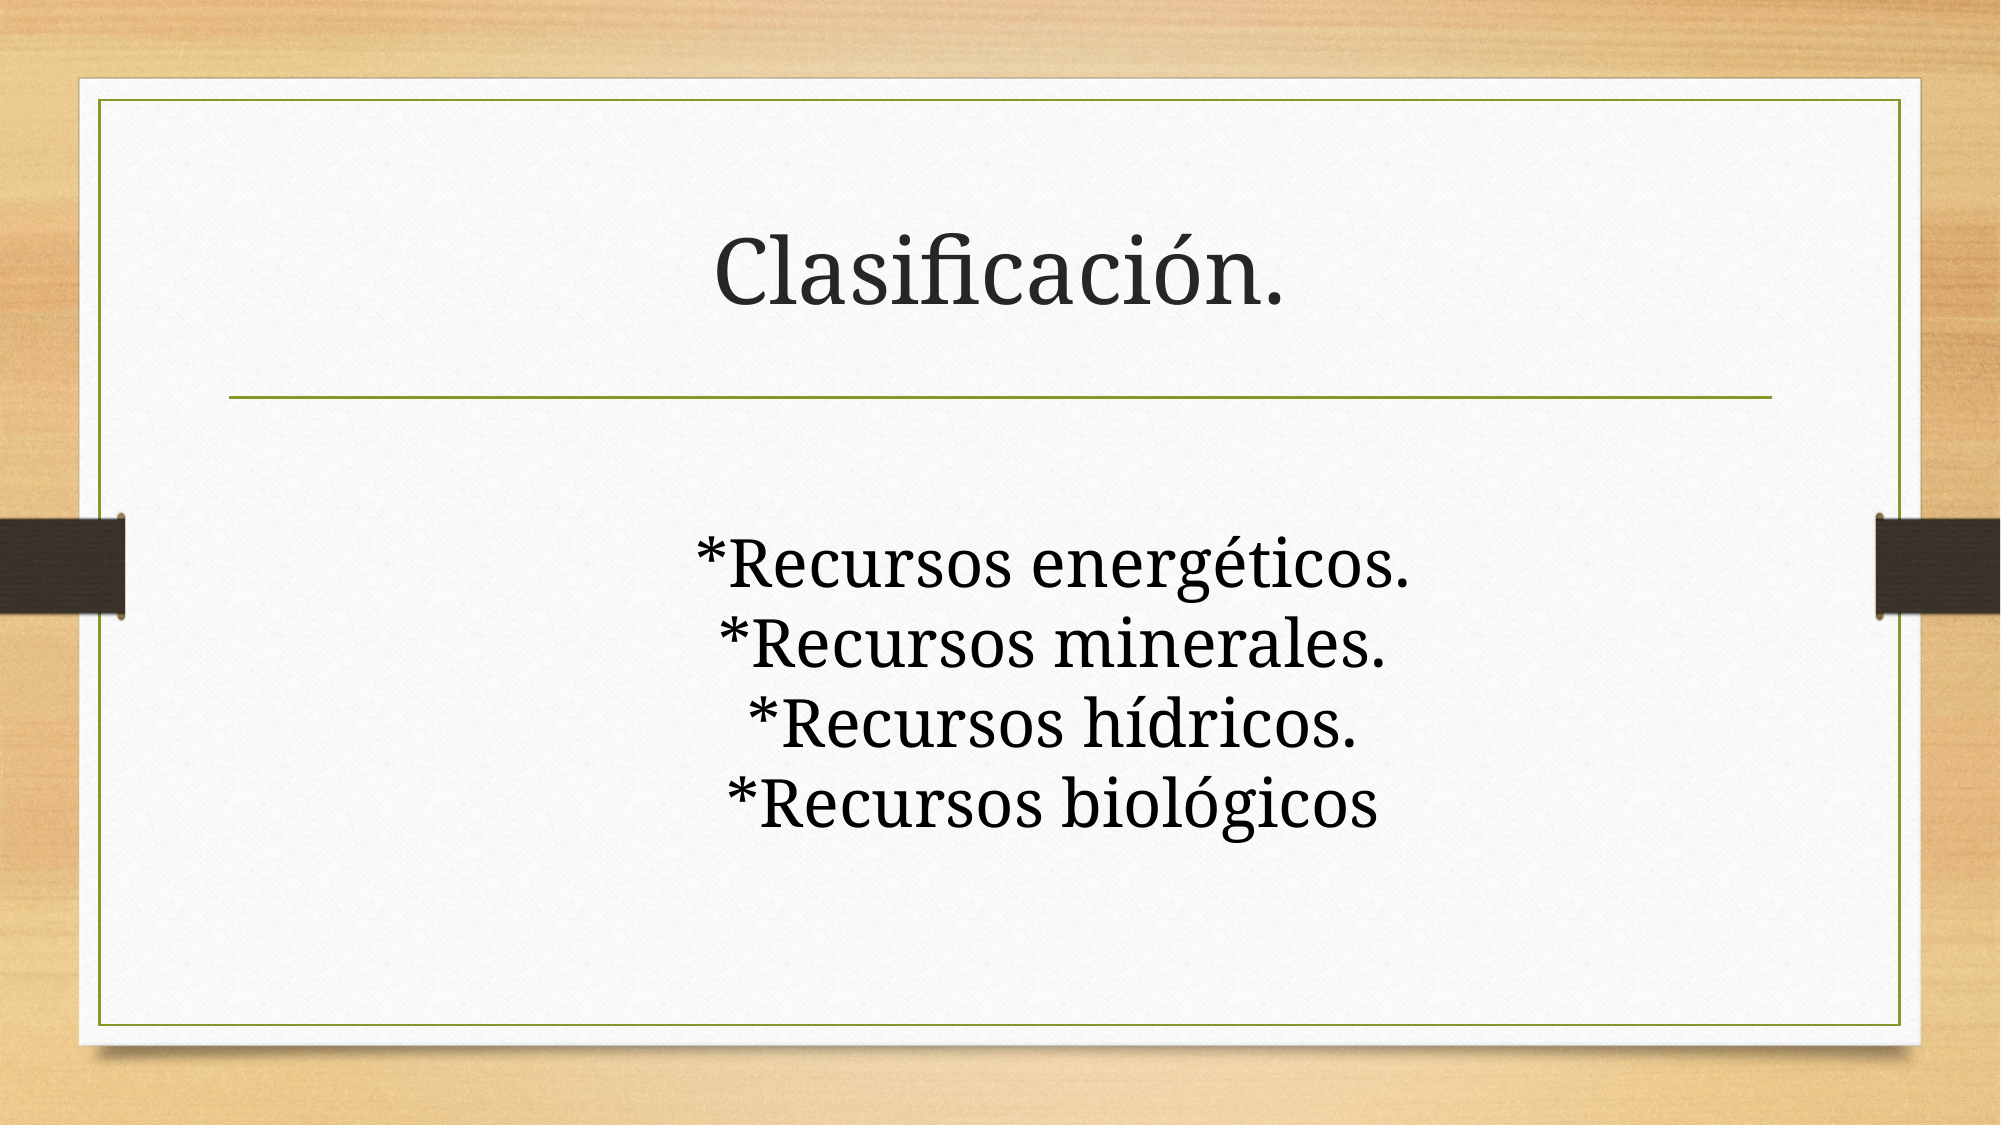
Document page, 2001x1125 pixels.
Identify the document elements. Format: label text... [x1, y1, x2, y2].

title Clasificación. [212, 161, 1788, 375]
text_box *Recursos energéticos. *Recursos minerales. *Recursos hídricos. *Recursos biológicos [554, 513, 1553, 849]
picture [0, 0, 2001, 1125]
